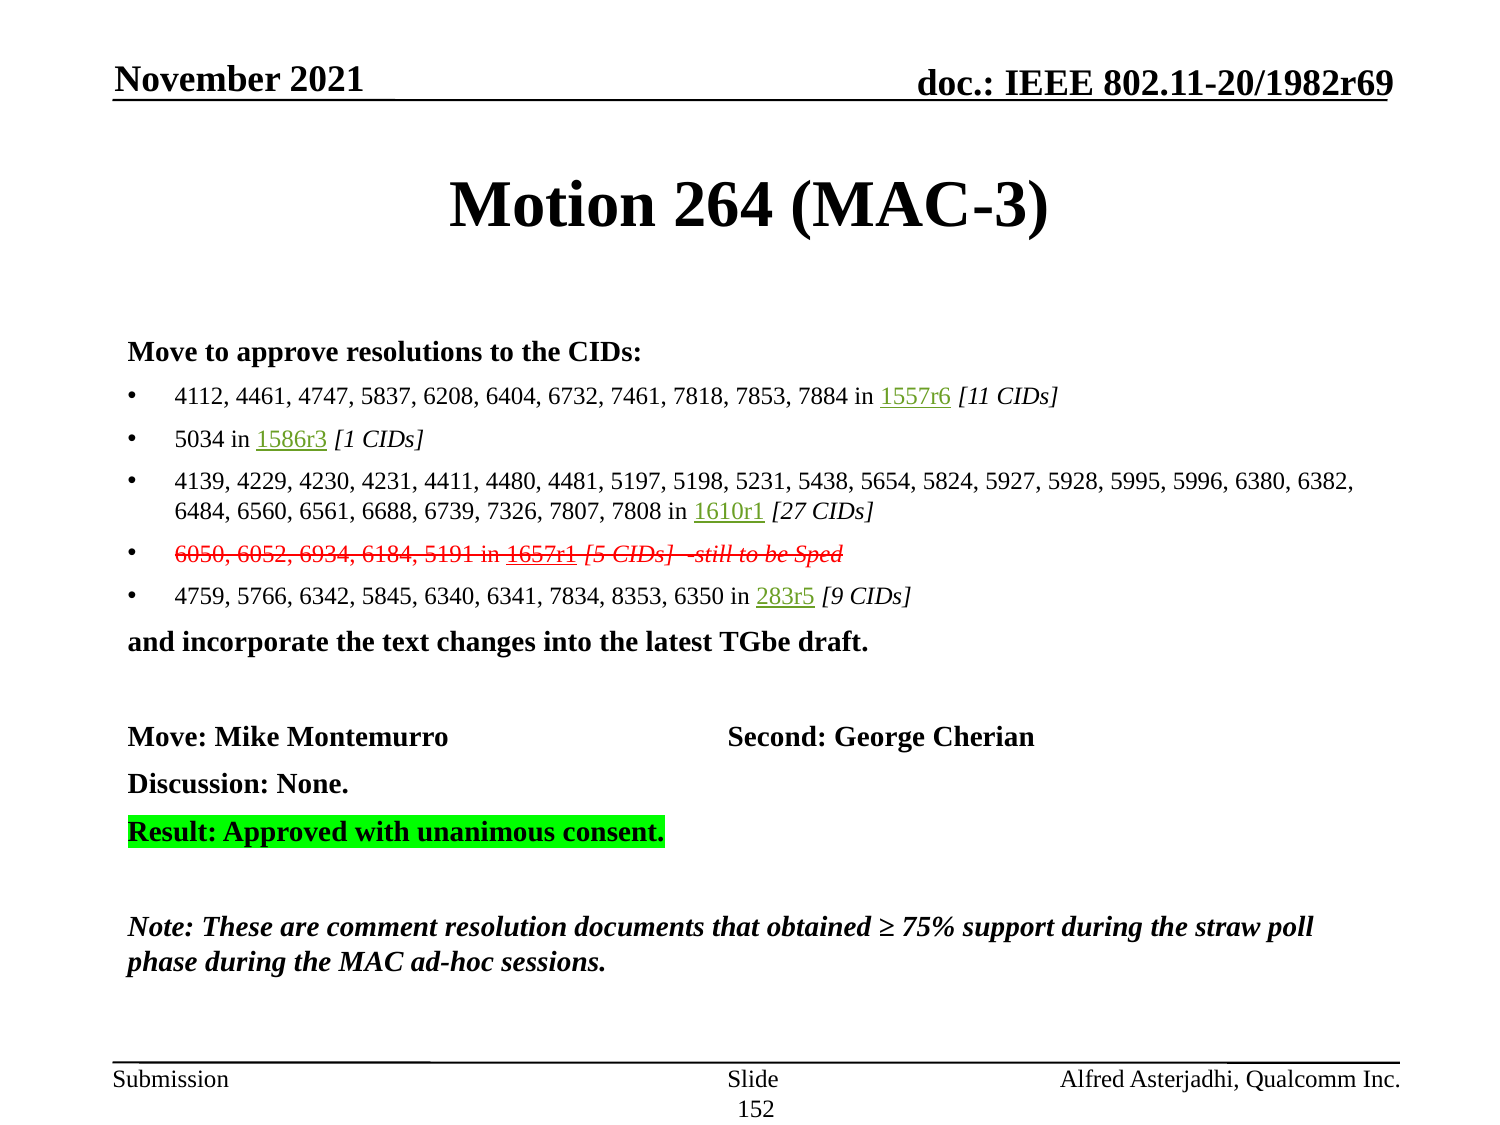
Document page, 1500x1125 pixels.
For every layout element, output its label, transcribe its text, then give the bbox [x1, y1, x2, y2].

title Motion 264 (MAC-3) [112, 112, 1388, 288]
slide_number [114, 54, 423, 100]
list Move to approve resolutions to the CIDs: 4112, 4461, 4747, 5837, 6208, 6404, 6732, 7461, 7818, 7853, 7884 in 1557r6 [11 CIDs] 5034 in 1586r3 [1 CIDs] 4139, 4229, 4230, 4231, 4411, 4480, 4481, 5197, 5198, 5231, 5438, 5654, 5824, 5927, 5928, 5995, 5996, 6380, 6382, 6484, 6560, 6561, 6688, 6739, 7326, 7807, 7808 in 1610r1 [27 CIDs] 6050, 6052, 6934, 6184, 5191 in 1657r1 [5 CIDs] -still to be Sped 4759, 5766, 6342, 5845, 6340, 6341, 7834, 8353, 6350 in 283r5 [9 CIDs] and incorporate the text changes into the latest TGbe draft. Move: Mike Montemurro Second: George Cherian Discussion: None. Result: Approved with unanimous consent. Note: These are comment resolution documents that obtained ≥ 75% support during the straw poll phase during the MAC ad-hoc sessions. [112, 324, 1388, 1063]
footer Alfred Asterjadhi, Qualcomm Inc. [878, 1061, 1402, 1093]
slide_number Slide 152 [712, 1061, 800, 1123]
